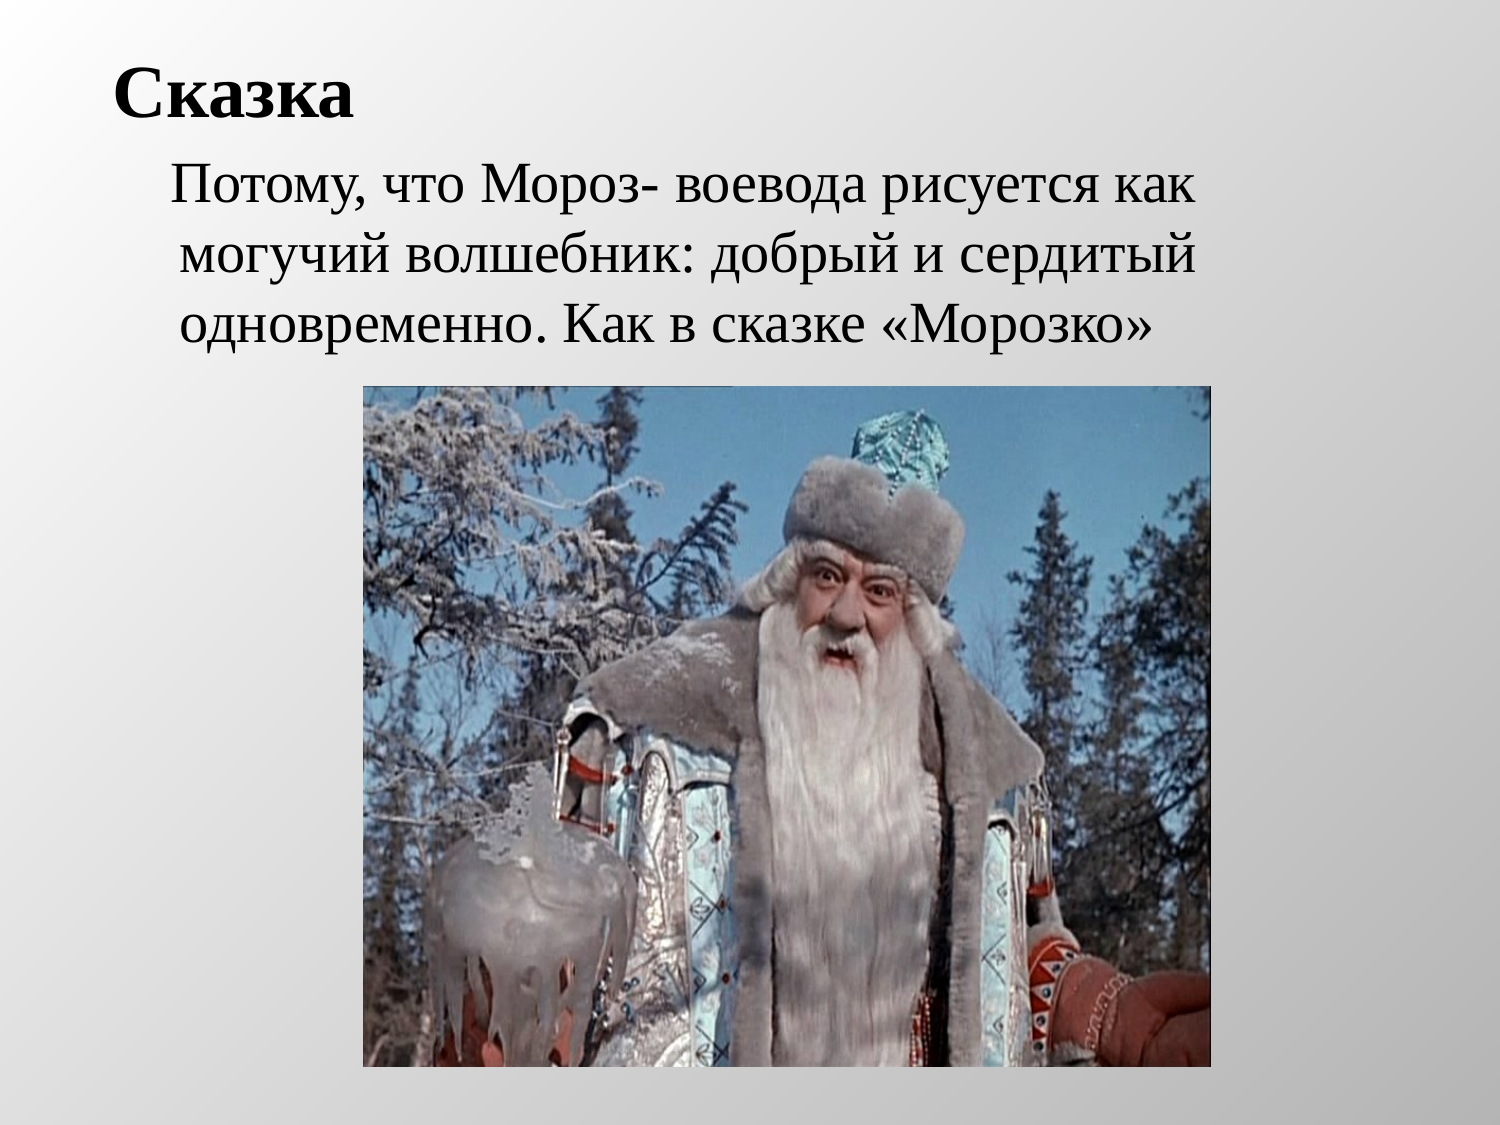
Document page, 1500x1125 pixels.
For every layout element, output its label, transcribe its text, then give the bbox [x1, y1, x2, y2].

list Сказка Потому, что Мороз- воевода рисуется как могучий волшебник: добрый и сердитый одновременно. Как в сказке «Морозко» [75, 35, 1425, 1035]
picture [362, 386, 1212, 1068]
